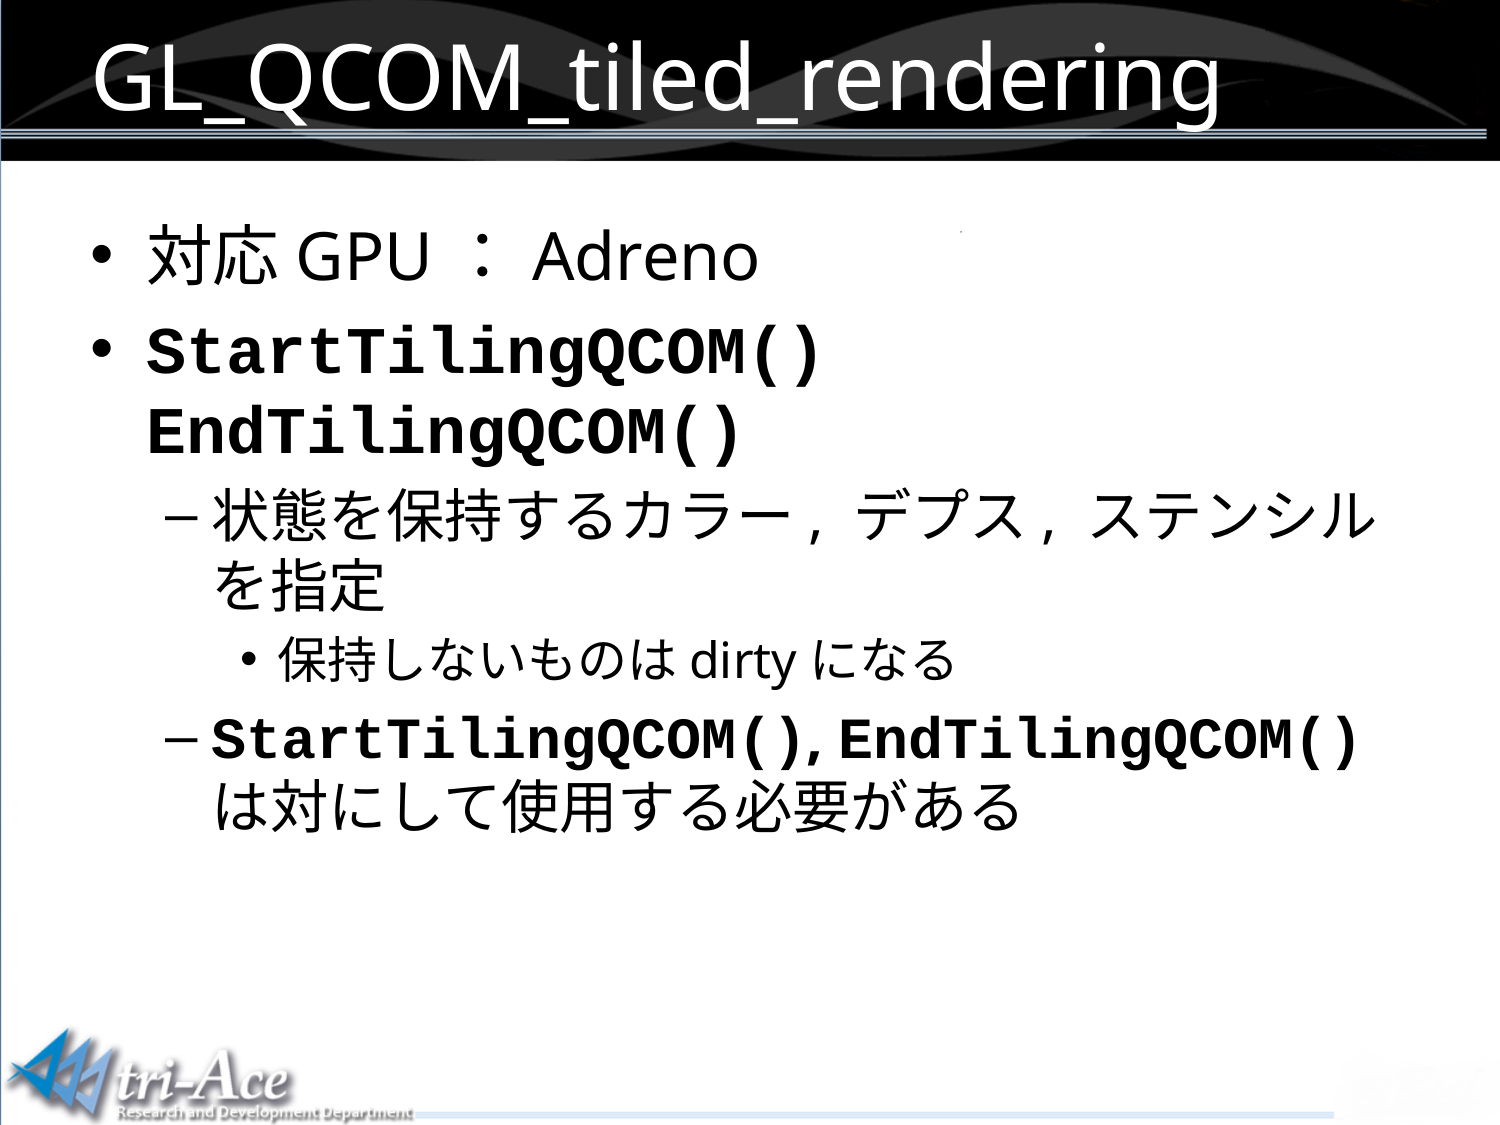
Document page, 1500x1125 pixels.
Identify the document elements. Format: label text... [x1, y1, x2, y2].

title GL_QCOM_tiled_rendering [74, 7, 1426, 140]
list 対応GPU：Adreno StartTilingQCOM() EndTilingQCOM() 状態を保持するカラー, デプス, ステンシルを指定 保持しないものはdirtyになる StartTilingQCOM(), EndTilingQCOM()は対にして使用する必要がある [74, 206, 1426, 993]
picture [0, 0, 1500, 1125]
